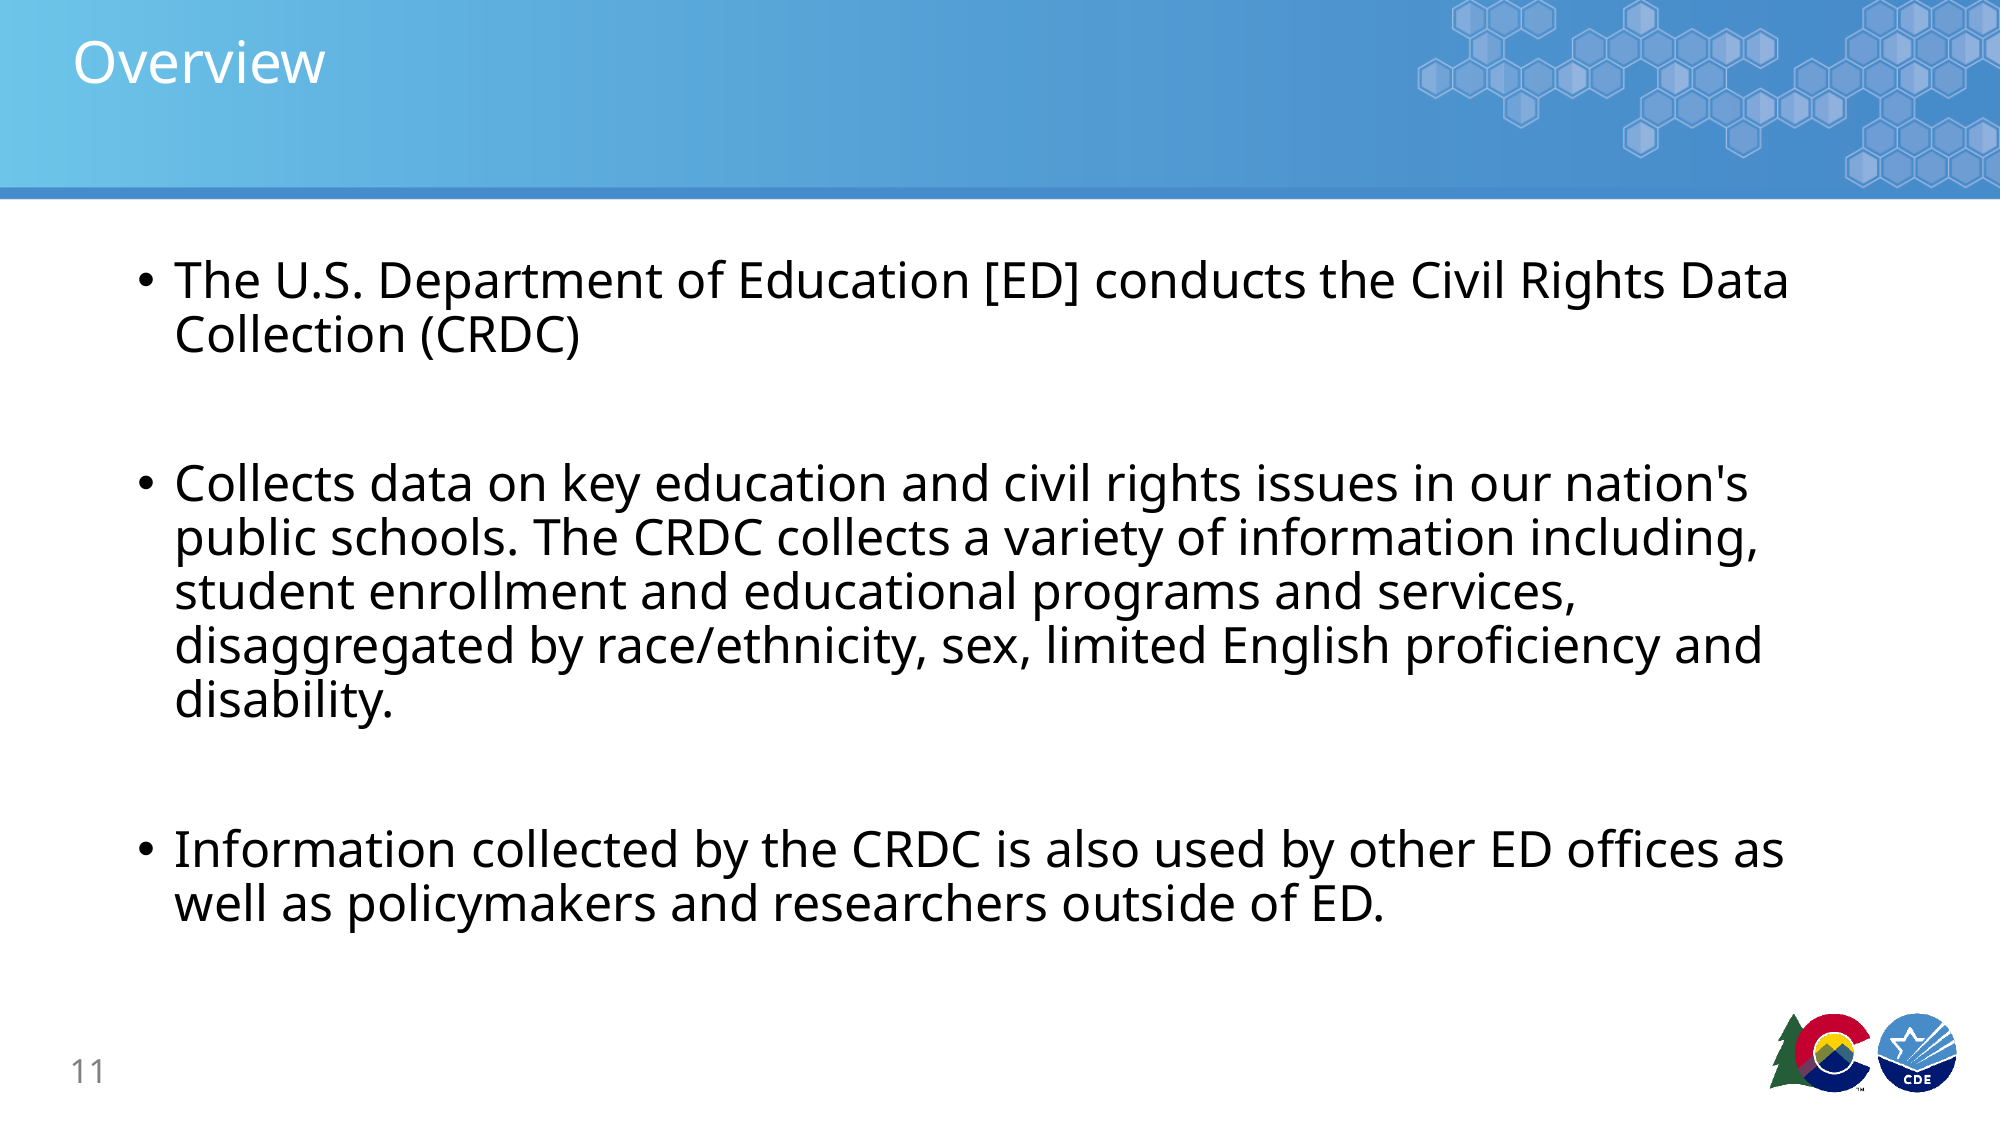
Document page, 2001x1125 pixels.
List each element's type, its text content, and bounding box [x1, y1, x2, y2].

title Overview [72, 33, 1396, 182]
list The U.S. Department of Education [ED] conducts the Civil Rights Data Collection (CRDC) Collects data on key education and civil rights issues in our nation's public schools. The CRDC collects a variety of information including, student enrollment and educational programs and services, disaggregated by race/ethnicity, sex, limited English proficiency and disability. Information collected by the CRDC is also used by other ED offices as well as policymakers and researchers outside of ED. [137, 254, 1863, 969]
picture [0, 0, 2000, 200]
slide_number 11 [54, 1042, 505, 1103]
picture [1768, 1012, 1957, 1093]
